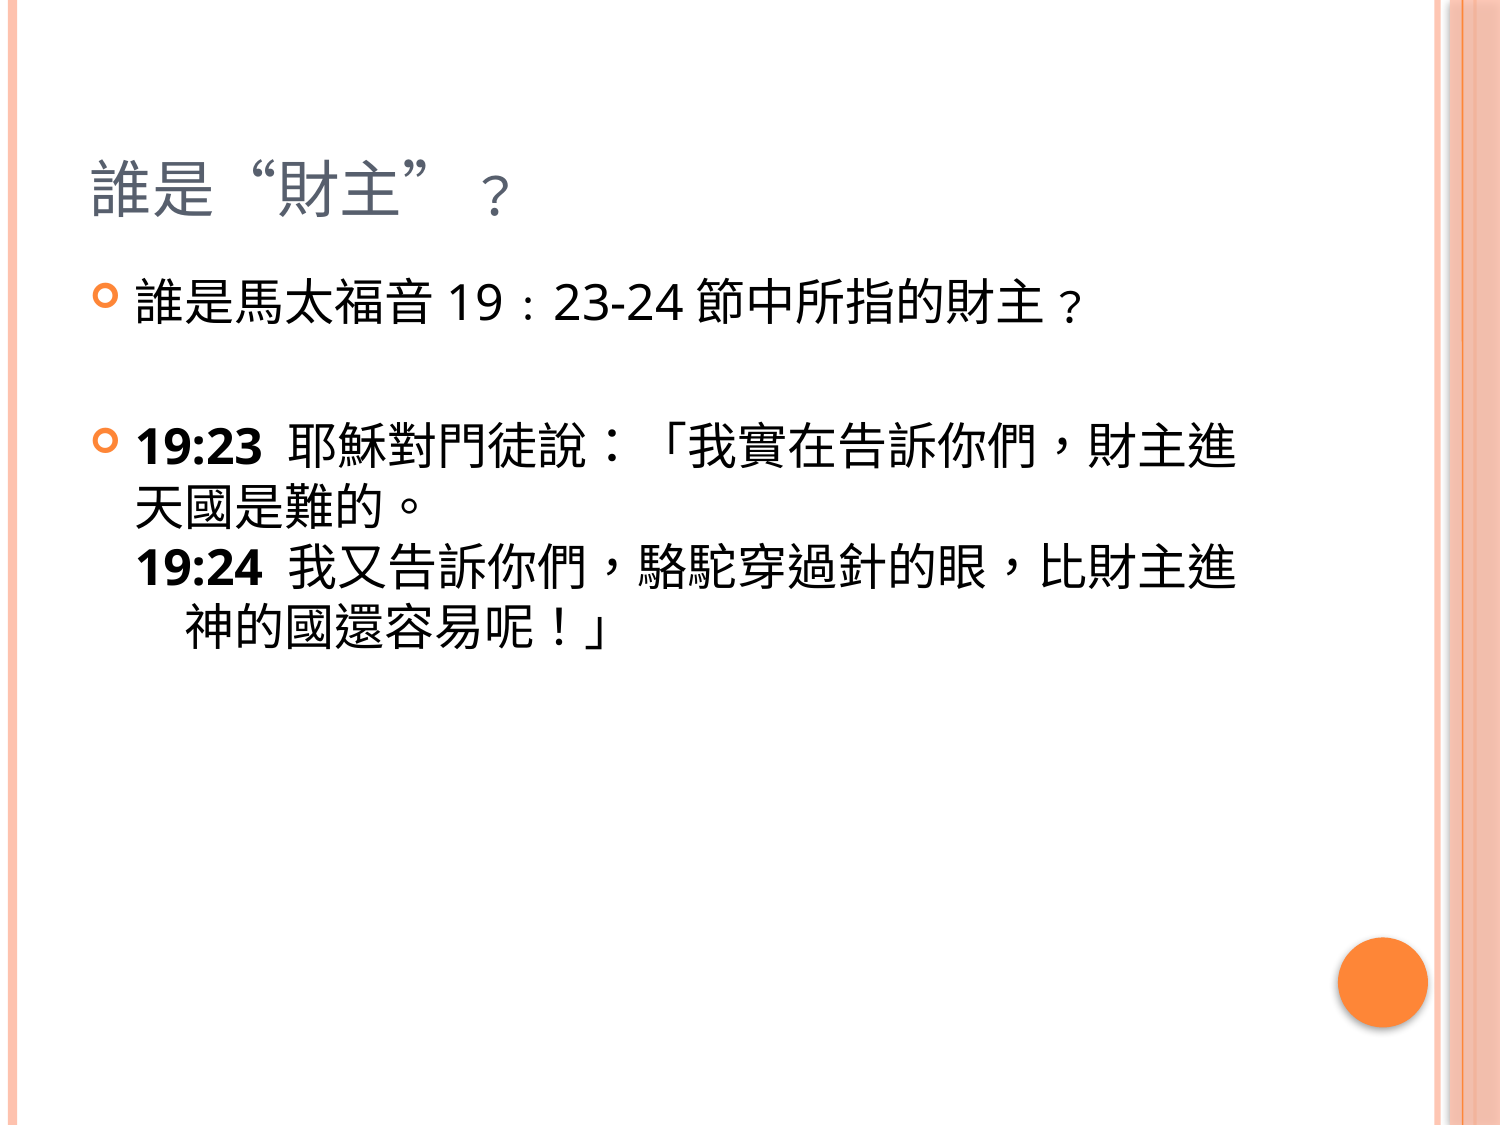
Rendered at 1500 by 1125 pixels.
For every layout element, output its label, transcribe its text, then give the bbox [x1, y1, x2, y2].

title 誰是“財主”﹖ [75, 45, 1300, 233]
list 誰是馬太福音19﹕23-24節中所指的財主﹖ 19:23 耶穌對門徒說：「我實在告訴你們，財主進天國是難的。 19:24 我又告訴你們，駱駝穿過針的眼，比財主進 神的國還容易呢！」 [75, 262, 1300, 1062]
